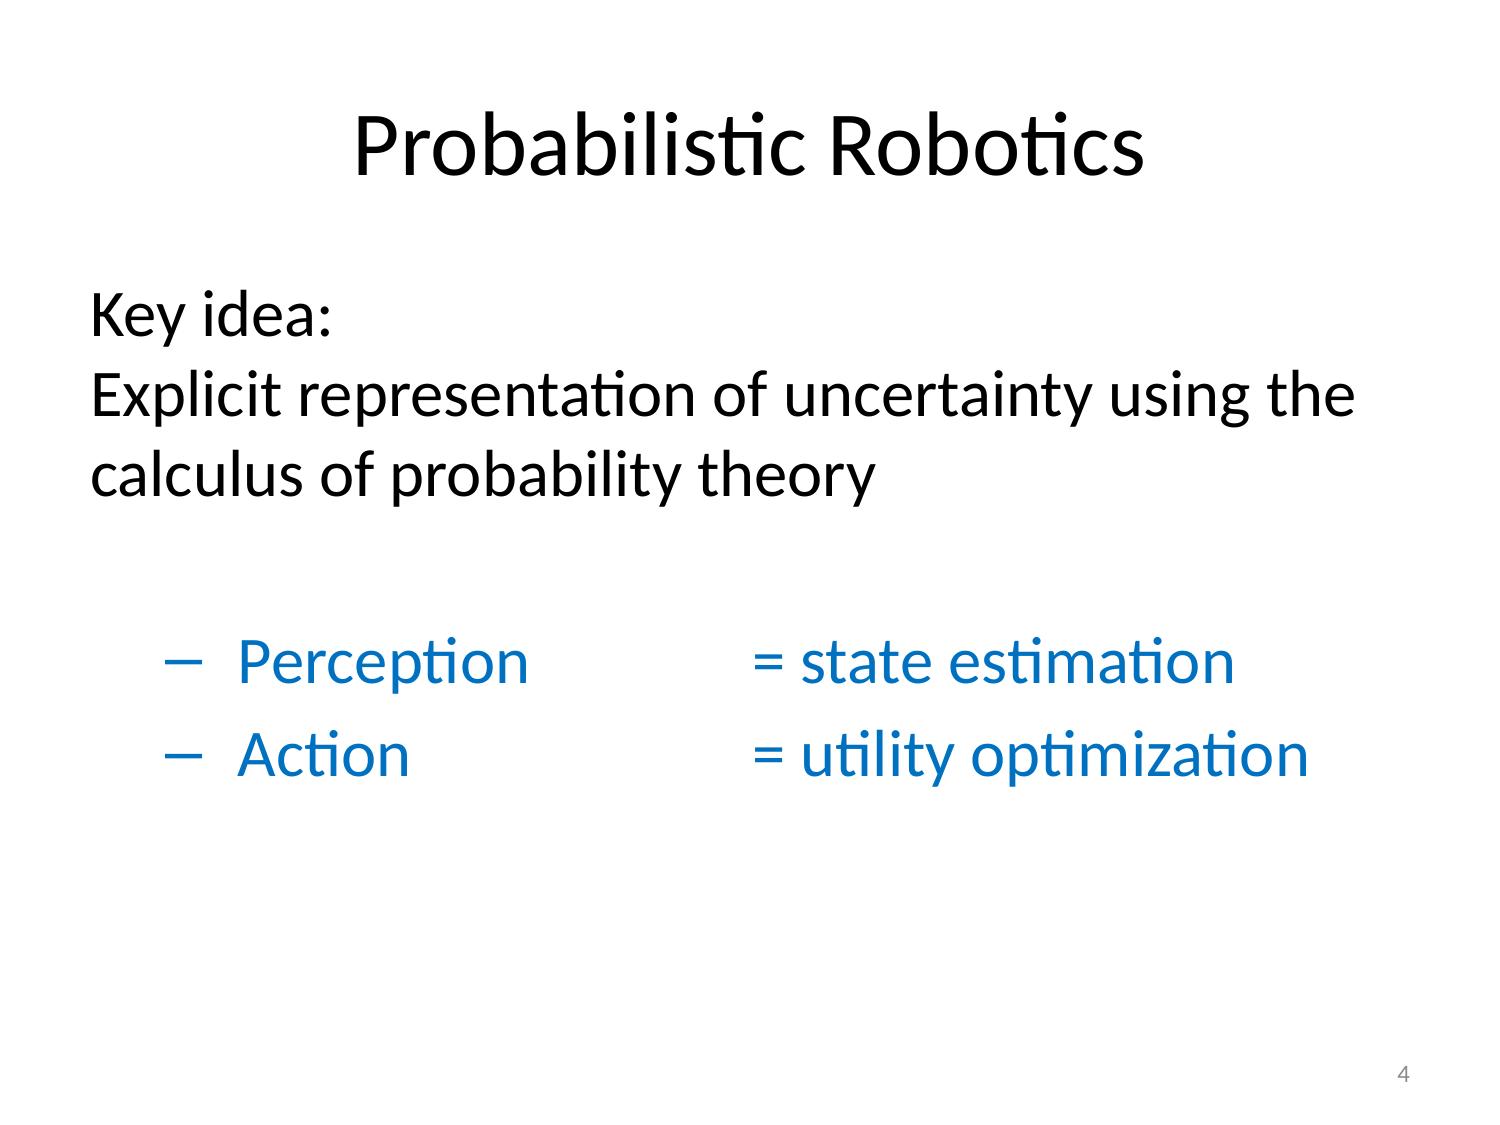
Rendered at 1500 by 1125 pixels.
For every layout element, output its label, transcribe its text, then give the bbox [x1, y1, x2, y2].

list Key idea: Explicit representation of uncertainty using the calculus of probability theory Perception = state estimation Action = utility optimization [75, 262, 1425, 1005]
slide_number 4 [1074, 1042, 1425, 1103]
title Probabilistic Robotics [75, 45, 1425, 233]
